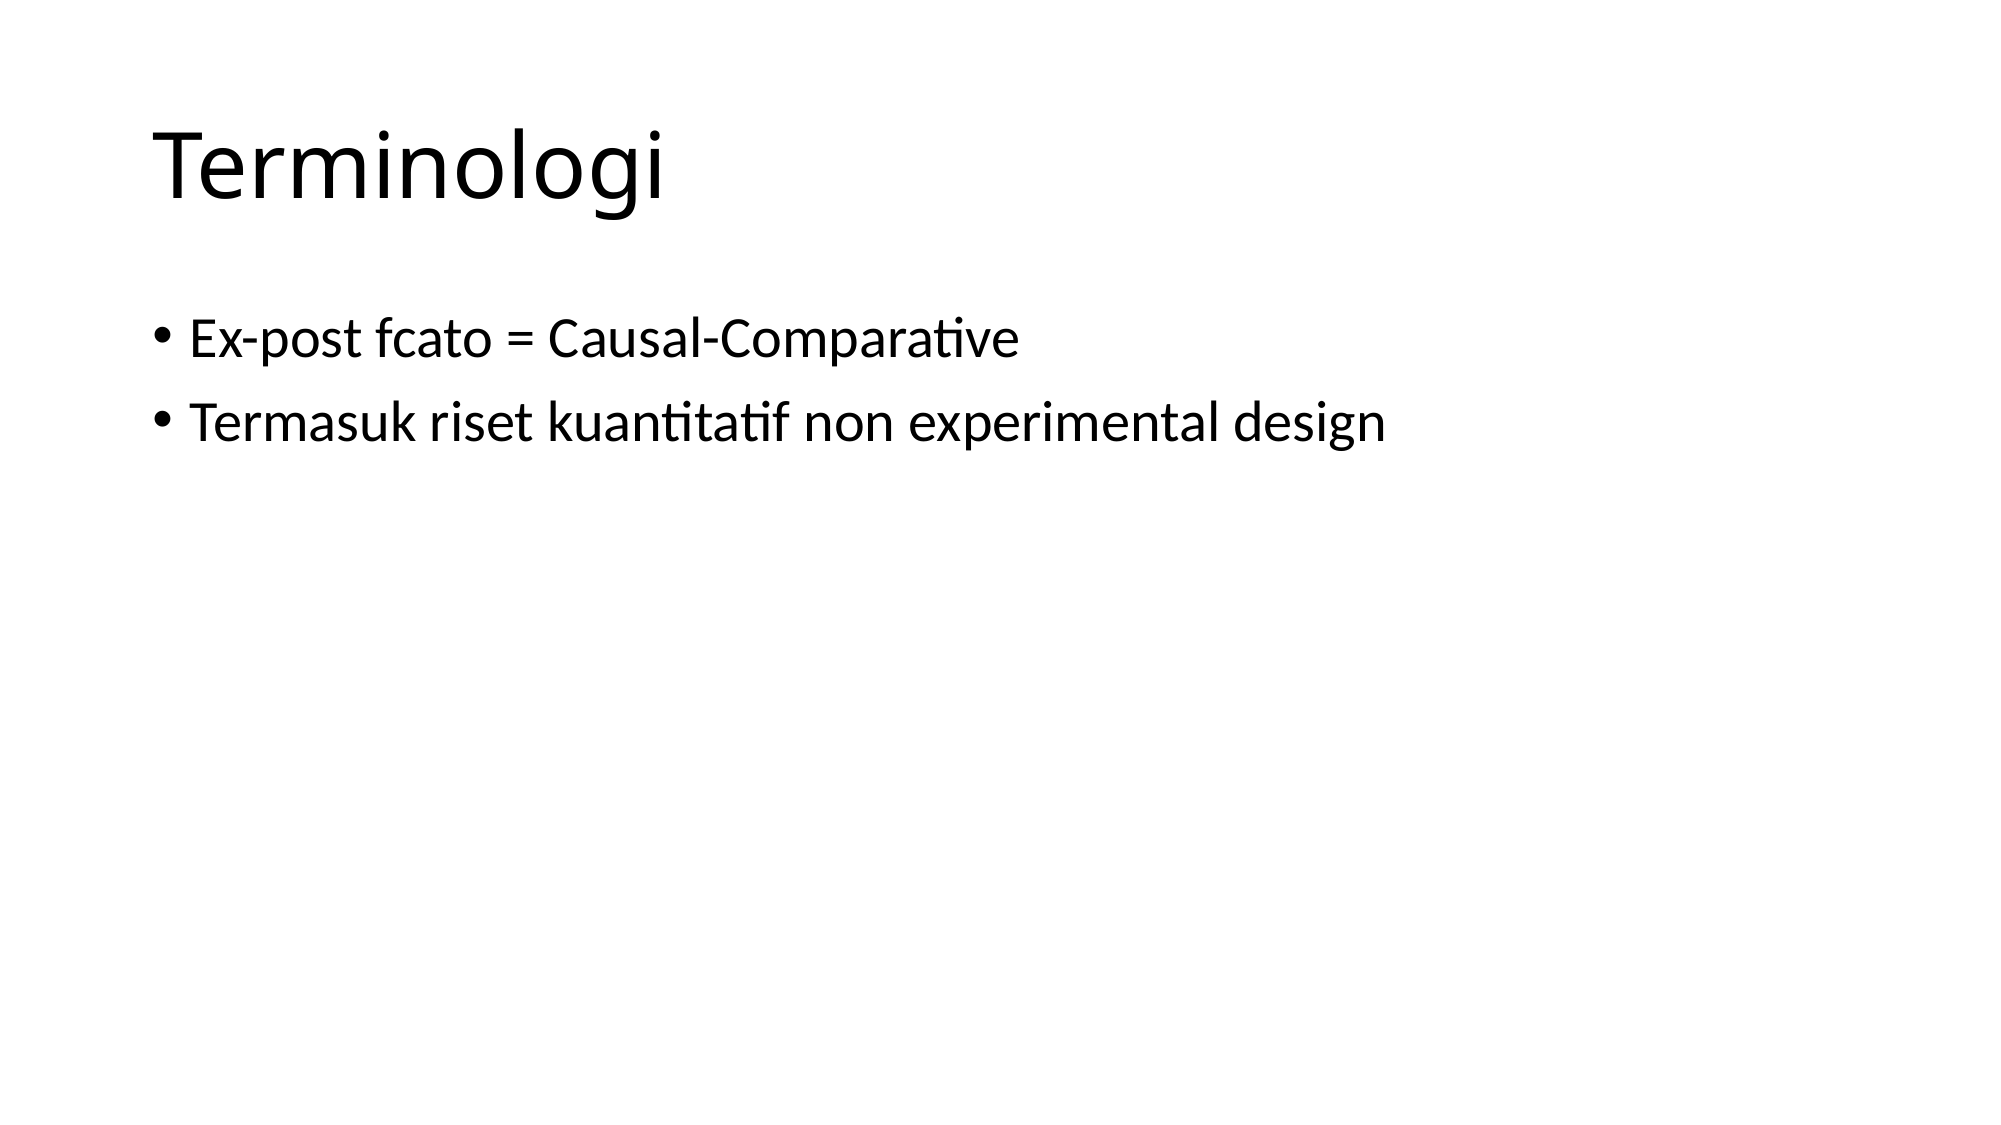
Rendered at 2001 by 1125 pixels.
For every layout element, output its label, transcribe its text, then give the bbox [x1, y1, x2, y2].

title Terminologi [137, 59, 1863, 278]
list Ex-post fcato = Causal-Comparative Termasuk riset kuantitatif non experimental design [137, 299, 1863, 1014]
